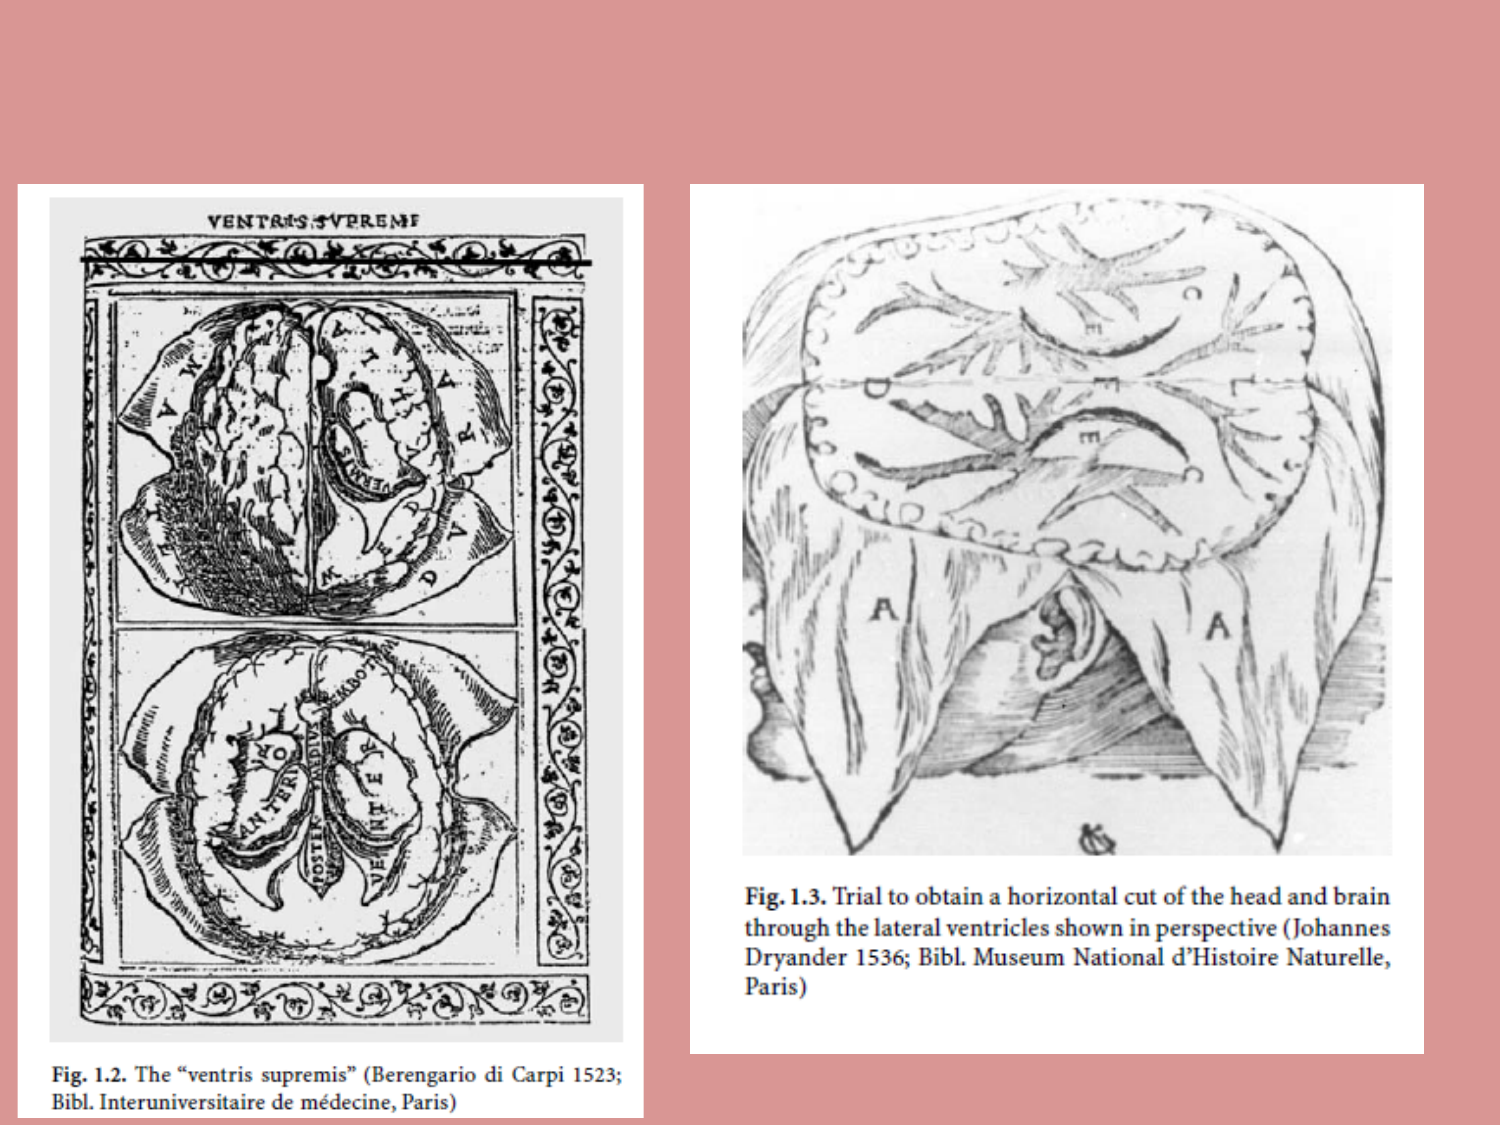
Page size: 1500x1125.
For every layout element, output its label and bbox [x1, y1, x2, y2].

picture [690, 183, 1424, 1054]
list [17, 184, 644, 1119]
